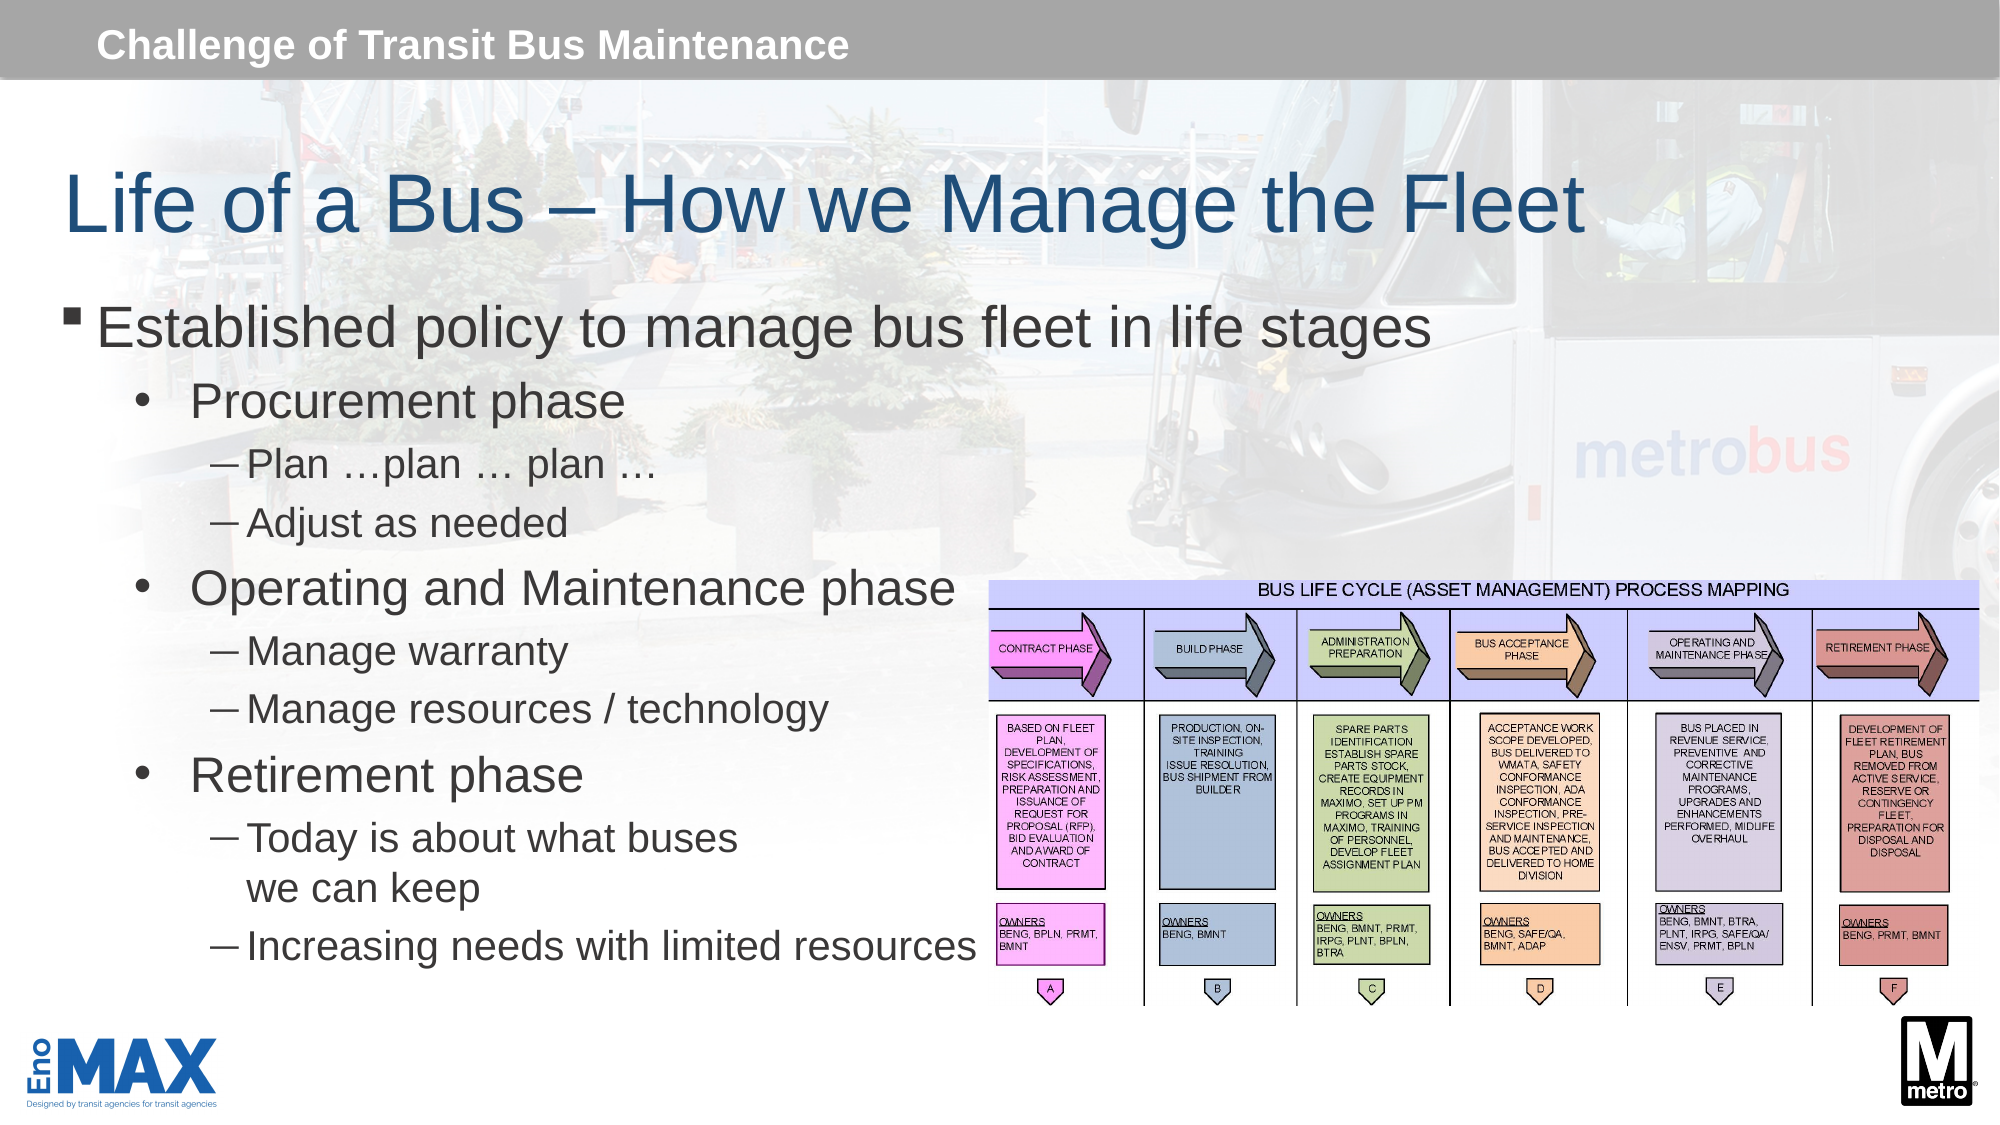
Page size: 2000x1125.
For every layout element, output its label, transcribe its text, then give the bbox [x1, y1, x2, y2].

list Established policy to manage bus fleet in life stages Procurement phase Plan …plan … plan … Adjust as needed Operating and Maintenance phase Manage warranty Manage resources / technology Retirement phase Today is about what buses we can keep Increasing needs with limited resources [43, 281, 1956, 1017]
picture [0, 80, 2000, 1007]
picture [1901, 1016, 1978, 1106]
text_box Challenge of Transit Bus Maintenance [81, 16, 1820, 87]
picture [20, 1032, 224, 1115]
title Life of a Bus – How we Manage the Fleet [43, 119, 1956, 279]
